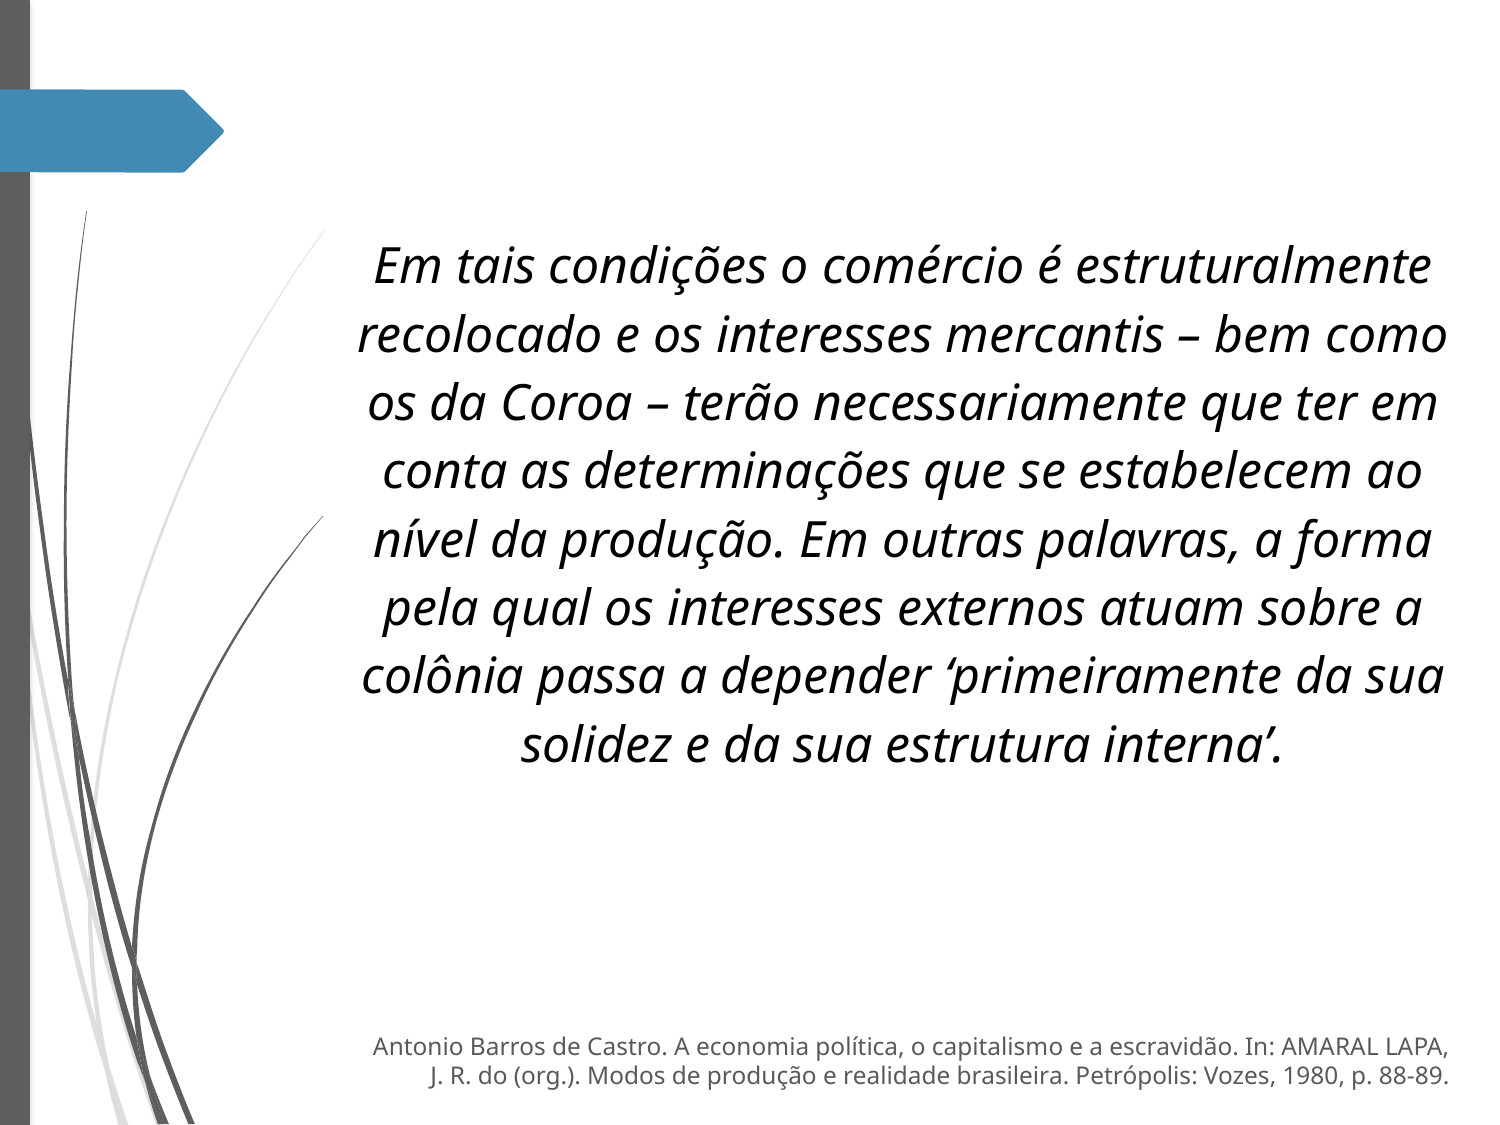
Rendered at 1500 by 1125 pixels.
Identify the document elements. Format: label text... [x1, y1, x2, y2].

list Antonio Barros de Castro. A economia política, o capitalismo e a escravidão. In: AMARAL LAPA, J. R. do (org.). Modos de produção e realidade brasileira. Petrópolis: Vozes, 1980, p. 88-89. [348, 1023, 1465, 1106]
list Em tais condições o comércio é estruturalmente recolocado e os interesses mercantis – bem como os da Coroa – terão necessariamente que ter em conta as determinações que se estabelecem ao nível da produção. Em outras palavras, a forma pela qual os interesses externos atuam sobre a colônia passa a depender ‘primeiramente da sua solidez e da sua estrutura interna’. [342, 54, 1465, 1012]
